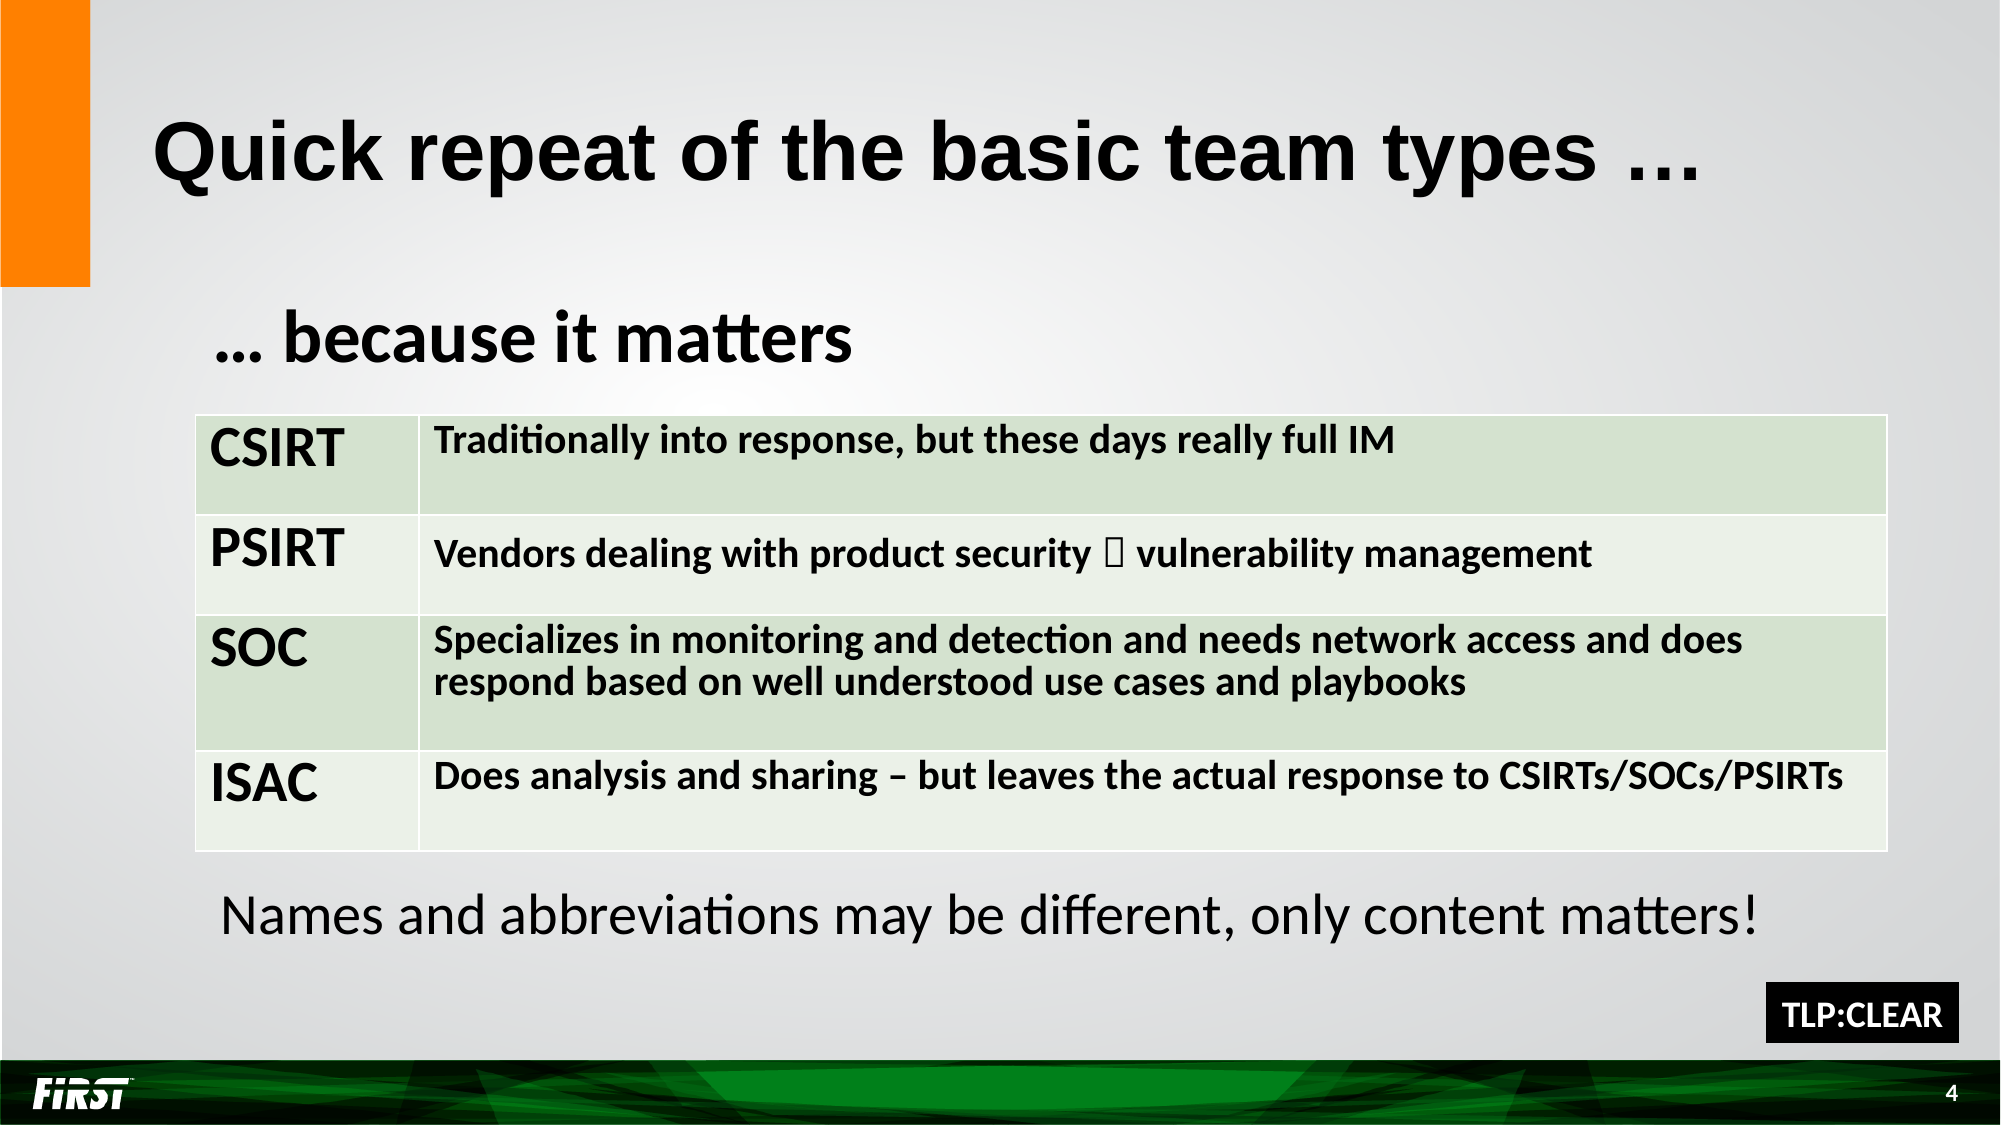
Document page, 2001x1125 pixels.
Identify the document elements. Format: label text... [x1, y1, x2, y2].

table_cell ISAC [196, 752, 418, 850]
table_cell Does analysis and sharing – but leaves the actual response to CSIRTs/SOCs/PSIRTs [420, 752, 1886, 850]
text_box TLP:CLEAR [1766, 982, 1959, 1043]
table_cell Specializes in monitoring and detection and needs network access and does respond based on well understood use cases and playbooks [420, 616, 1886, 750]
title Quick repeat of the basic team types … [137, 33, 1863, 278]
slide_number 4 [1523, 1061, 1974, 1121]
table_cell Vendors dealing with product security  vulnerability management [420, 516, 1886, 614]
picture [0, 0, 2001, 1125]
table_header Traditionally into response, but these days really full IM [420, 416, 1886, 514]
text_box Names and abbreviations may be different, only content matters! [206, 868, 1776, 954]
table_cell SOC [196, 616, 418, 750]
table_header CSIRT [196, 416, 418, 514]
table_cell PSIRT [196, 516, 418, 614]
text_box … because it matters [197, 280, 870, 385]
